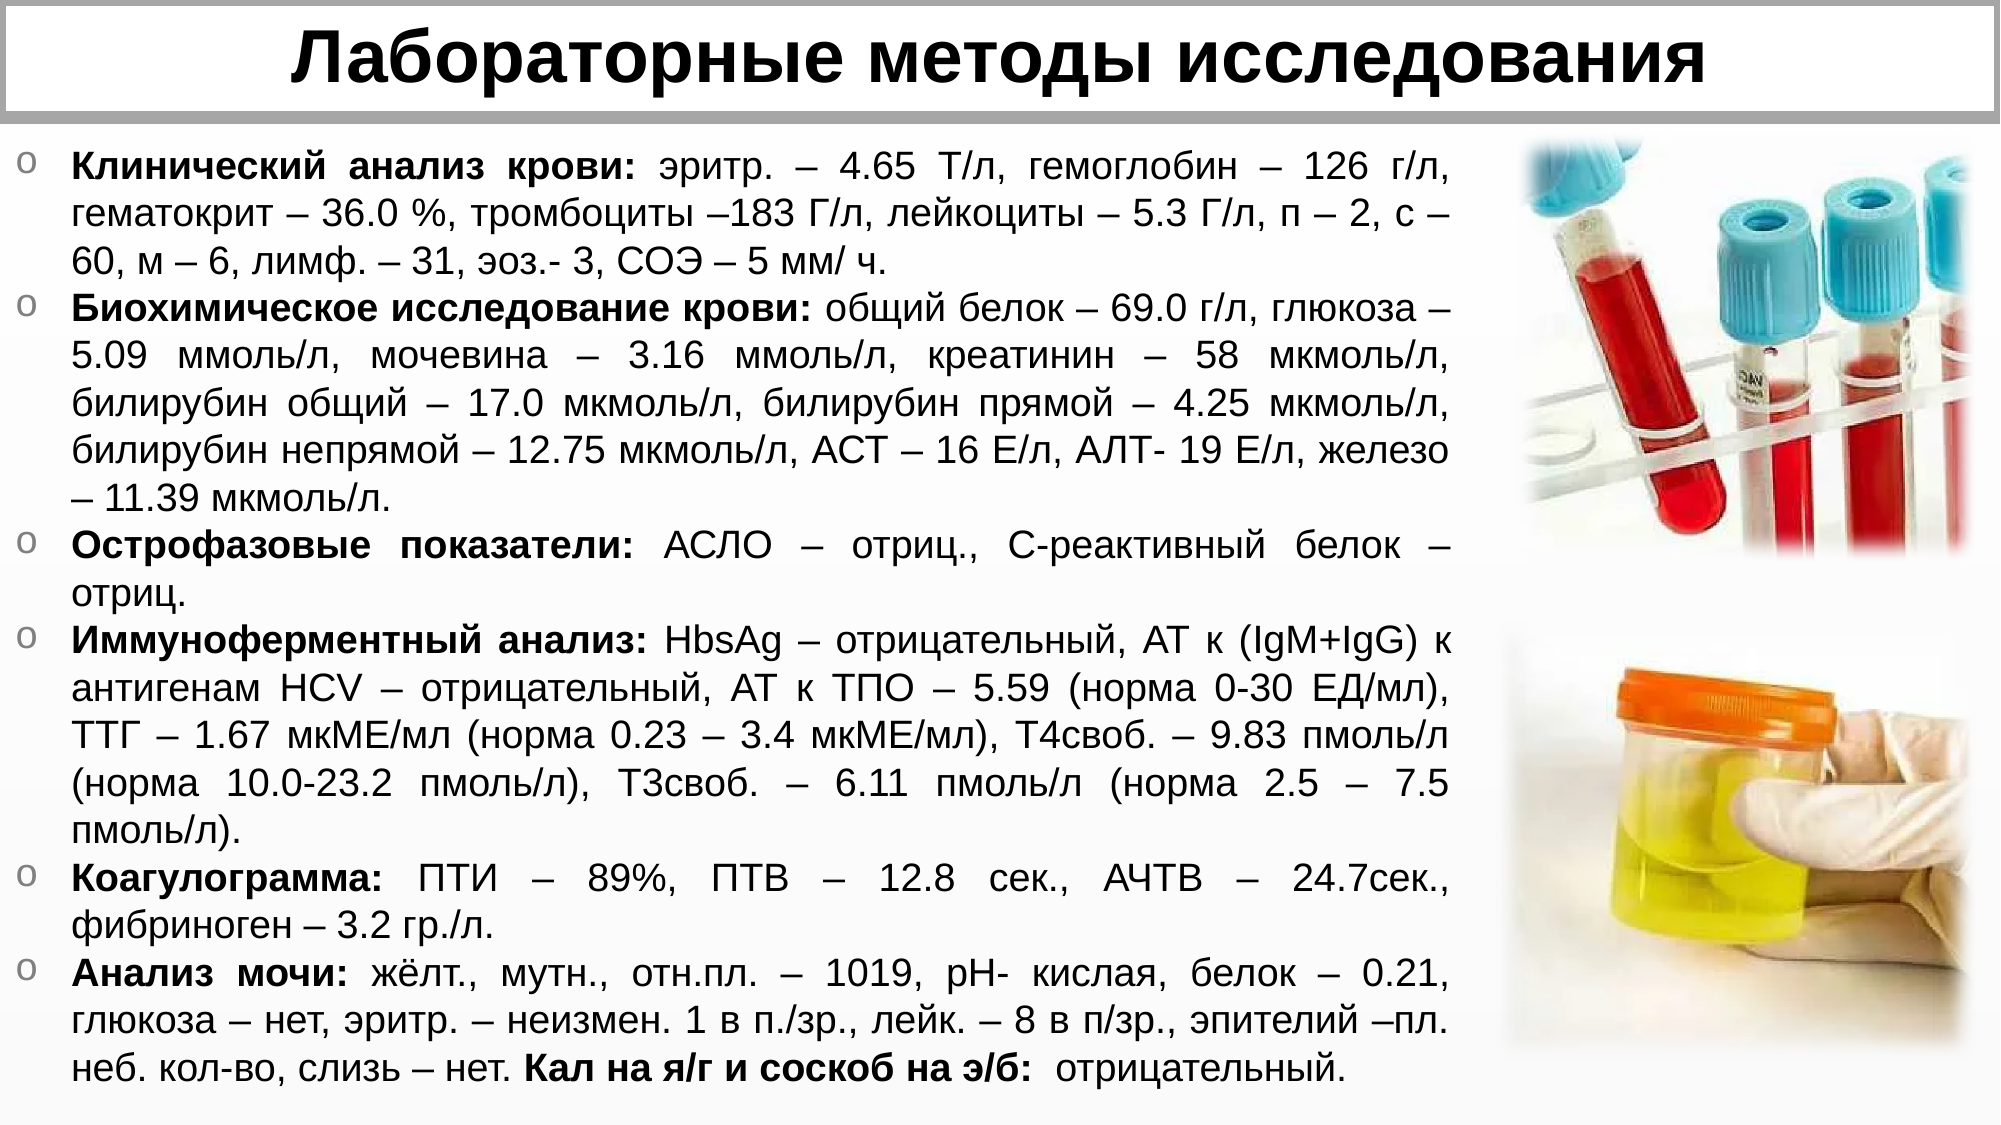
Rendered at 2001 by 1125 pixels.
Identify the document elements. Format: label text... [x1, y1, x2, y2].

text_box [0, 0, 2000, 118]
text_box Клинический анализ крови: эритр. – 4.65 Т/л, гемоглобин – 126 г/л, гематокрит – 36.0 %, тромбоциты –183 Г/л, лейкоциты – 5.3 Г/л, п – 2, с – 60, м – 6, лимф. – 31, эоз.- 3, СОЭ – 5 мм/ ч. Биохимическое исследование крови: общий белок – 69.0 г/л, глюкоза – 5.09 ммоль/л, мочевина – 3.16 ммоль/л, креатинин – 58 мкмоль/л, билирубин общий – 17.0 мкмоль/л, билирубин прямой – 4.25 мкмоль/л, билирубин непрямой – 12.75 мкмоль/л, АСТ – 16 Е/л, АЛТ- 19 Е/л, железо – 11.39 мкмоль/л. Острофазовые показатели: АСЛО – отриц., С-реактивный белок – отриц. Иммуноферментный анализ: HbsAg – отрицательный, АТ к (IgM+IgG) к антигенам HCV – отрицательный, АТ к ТПО – 5.59 (норма 0-30 ЕД/мл), ТТГ – 1.67 мкМЕ/мл (норма 0.23 – 3.4 мкМЕ/мл), Т4своб. – 9.83 пмоль/л (норма 10.0-23.2 пмоль/л), Т3своб. – 6.11 пмоль/л (норма 2.5 – 7.5 пмоль/л). Коагулограмма: ПТИ – 89%, ПТВ – 12.8 сек., АЧТВ – 24.7сек., фибриноген – 3.2 гр./л. Анализ мочи: жёлт., мутн., отн.пл. – 1019, рН- кислая, белок – 0.21, глюкоза – нет, эритр. – неизмен. 1 в п./зр., лейк. – 8 в п/зр., эпителий –пл. неб. кол-во, слизь – нет. Кал на я/г и соскоб на э/б: отрицательный. [0, 132, 1467, 1097]
picture [1515, 132, 1976, 563]
picture [1495, 619, 1976, 1061]
